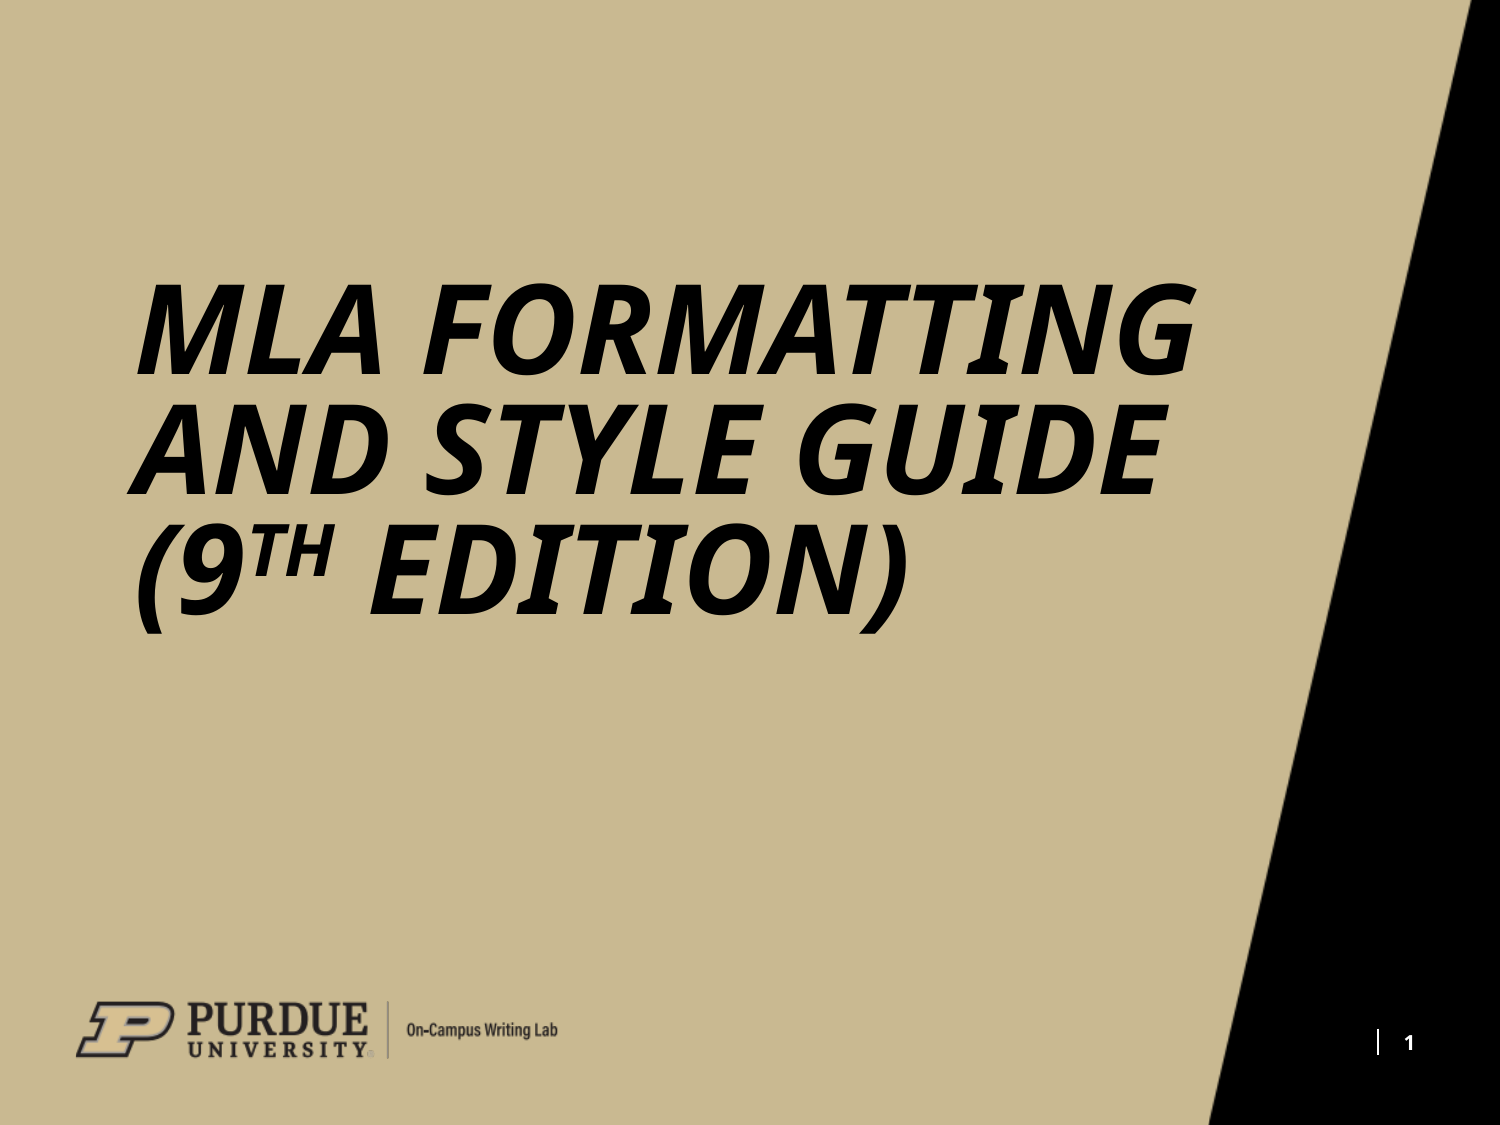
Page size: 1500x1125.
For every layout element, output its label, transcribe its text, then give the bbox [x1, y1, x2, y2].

slide_number 1 [1379, 1013, 1440, 1074]
title MLA Formatting and Style Guide (9th Edition) [132, 275, 1261, 895]
picture [75, 998, 629, 1059]
